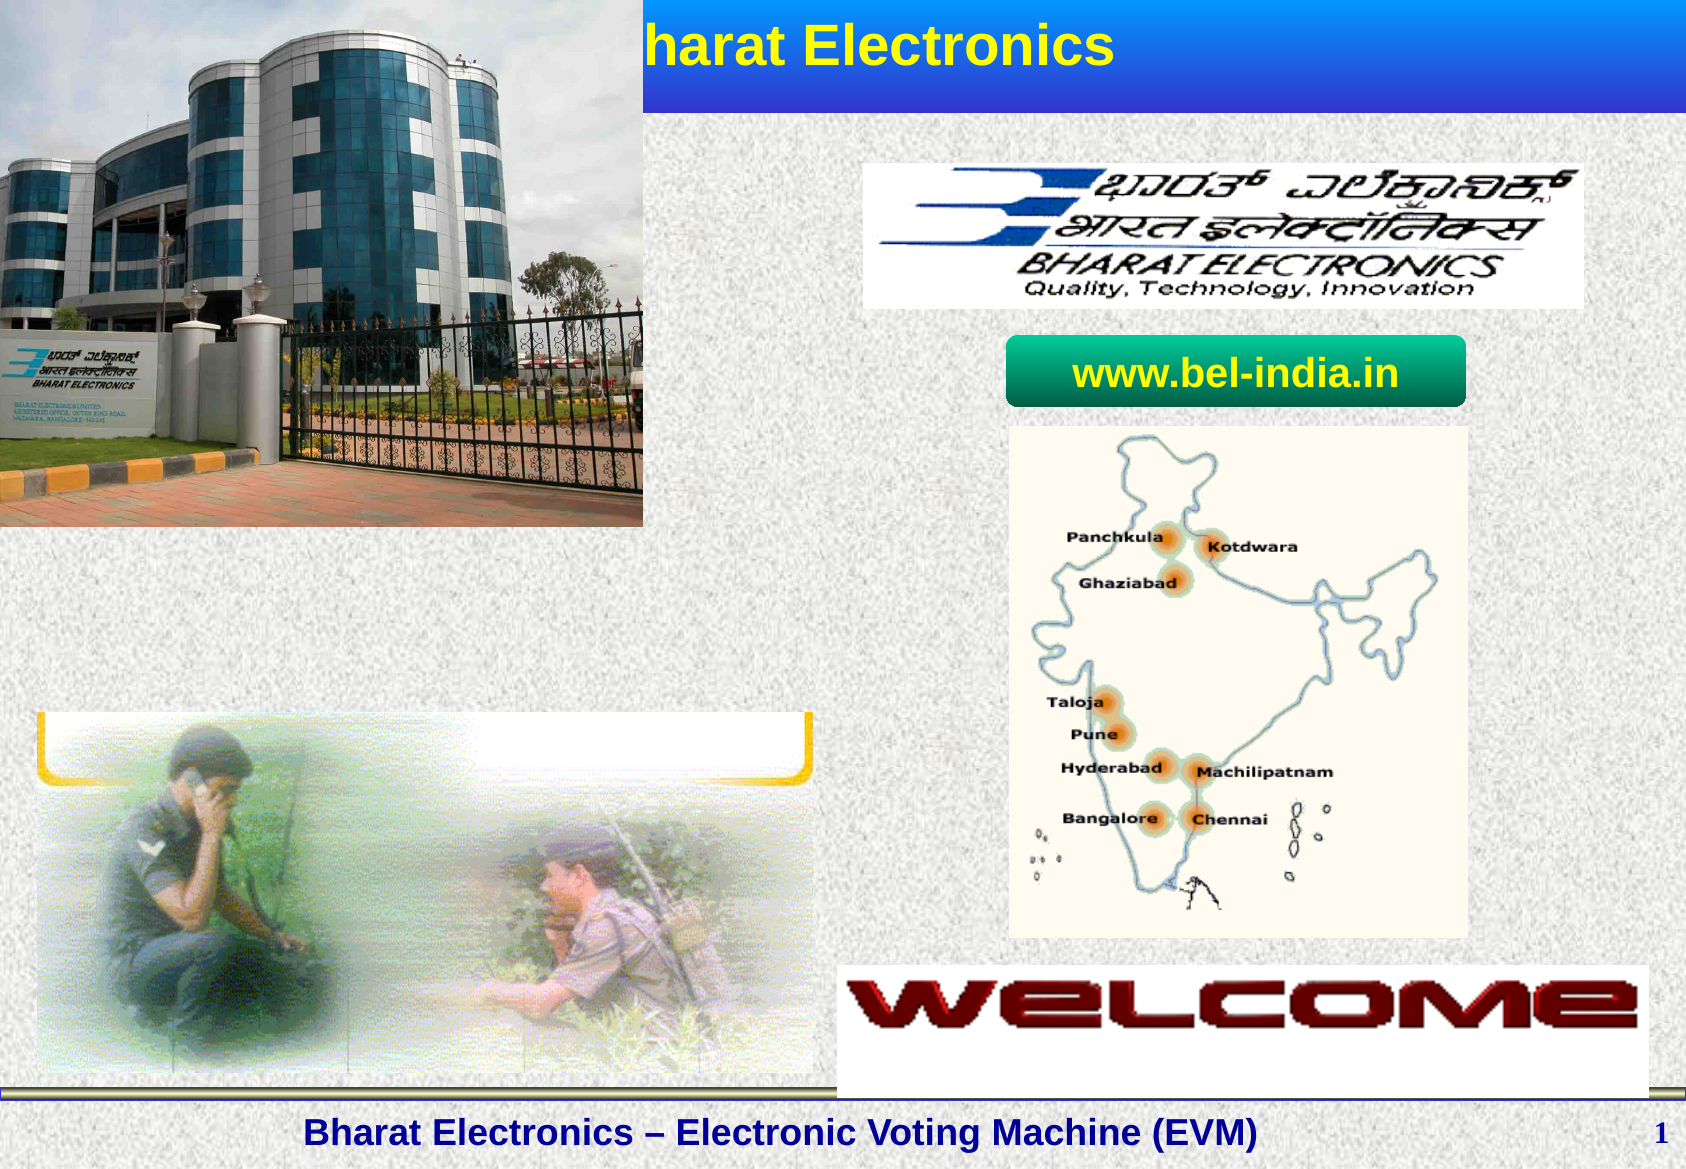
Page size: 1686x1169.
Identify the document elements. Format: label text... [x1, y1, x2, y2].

picture [0, 1101, 1686, 1169]
text_box www.bel-india.in [1006, 334, 1466, 407]
picture [0, 0, 1686, 1099]
text_box Bharat Electronics [649, 0, 1132, 85]
